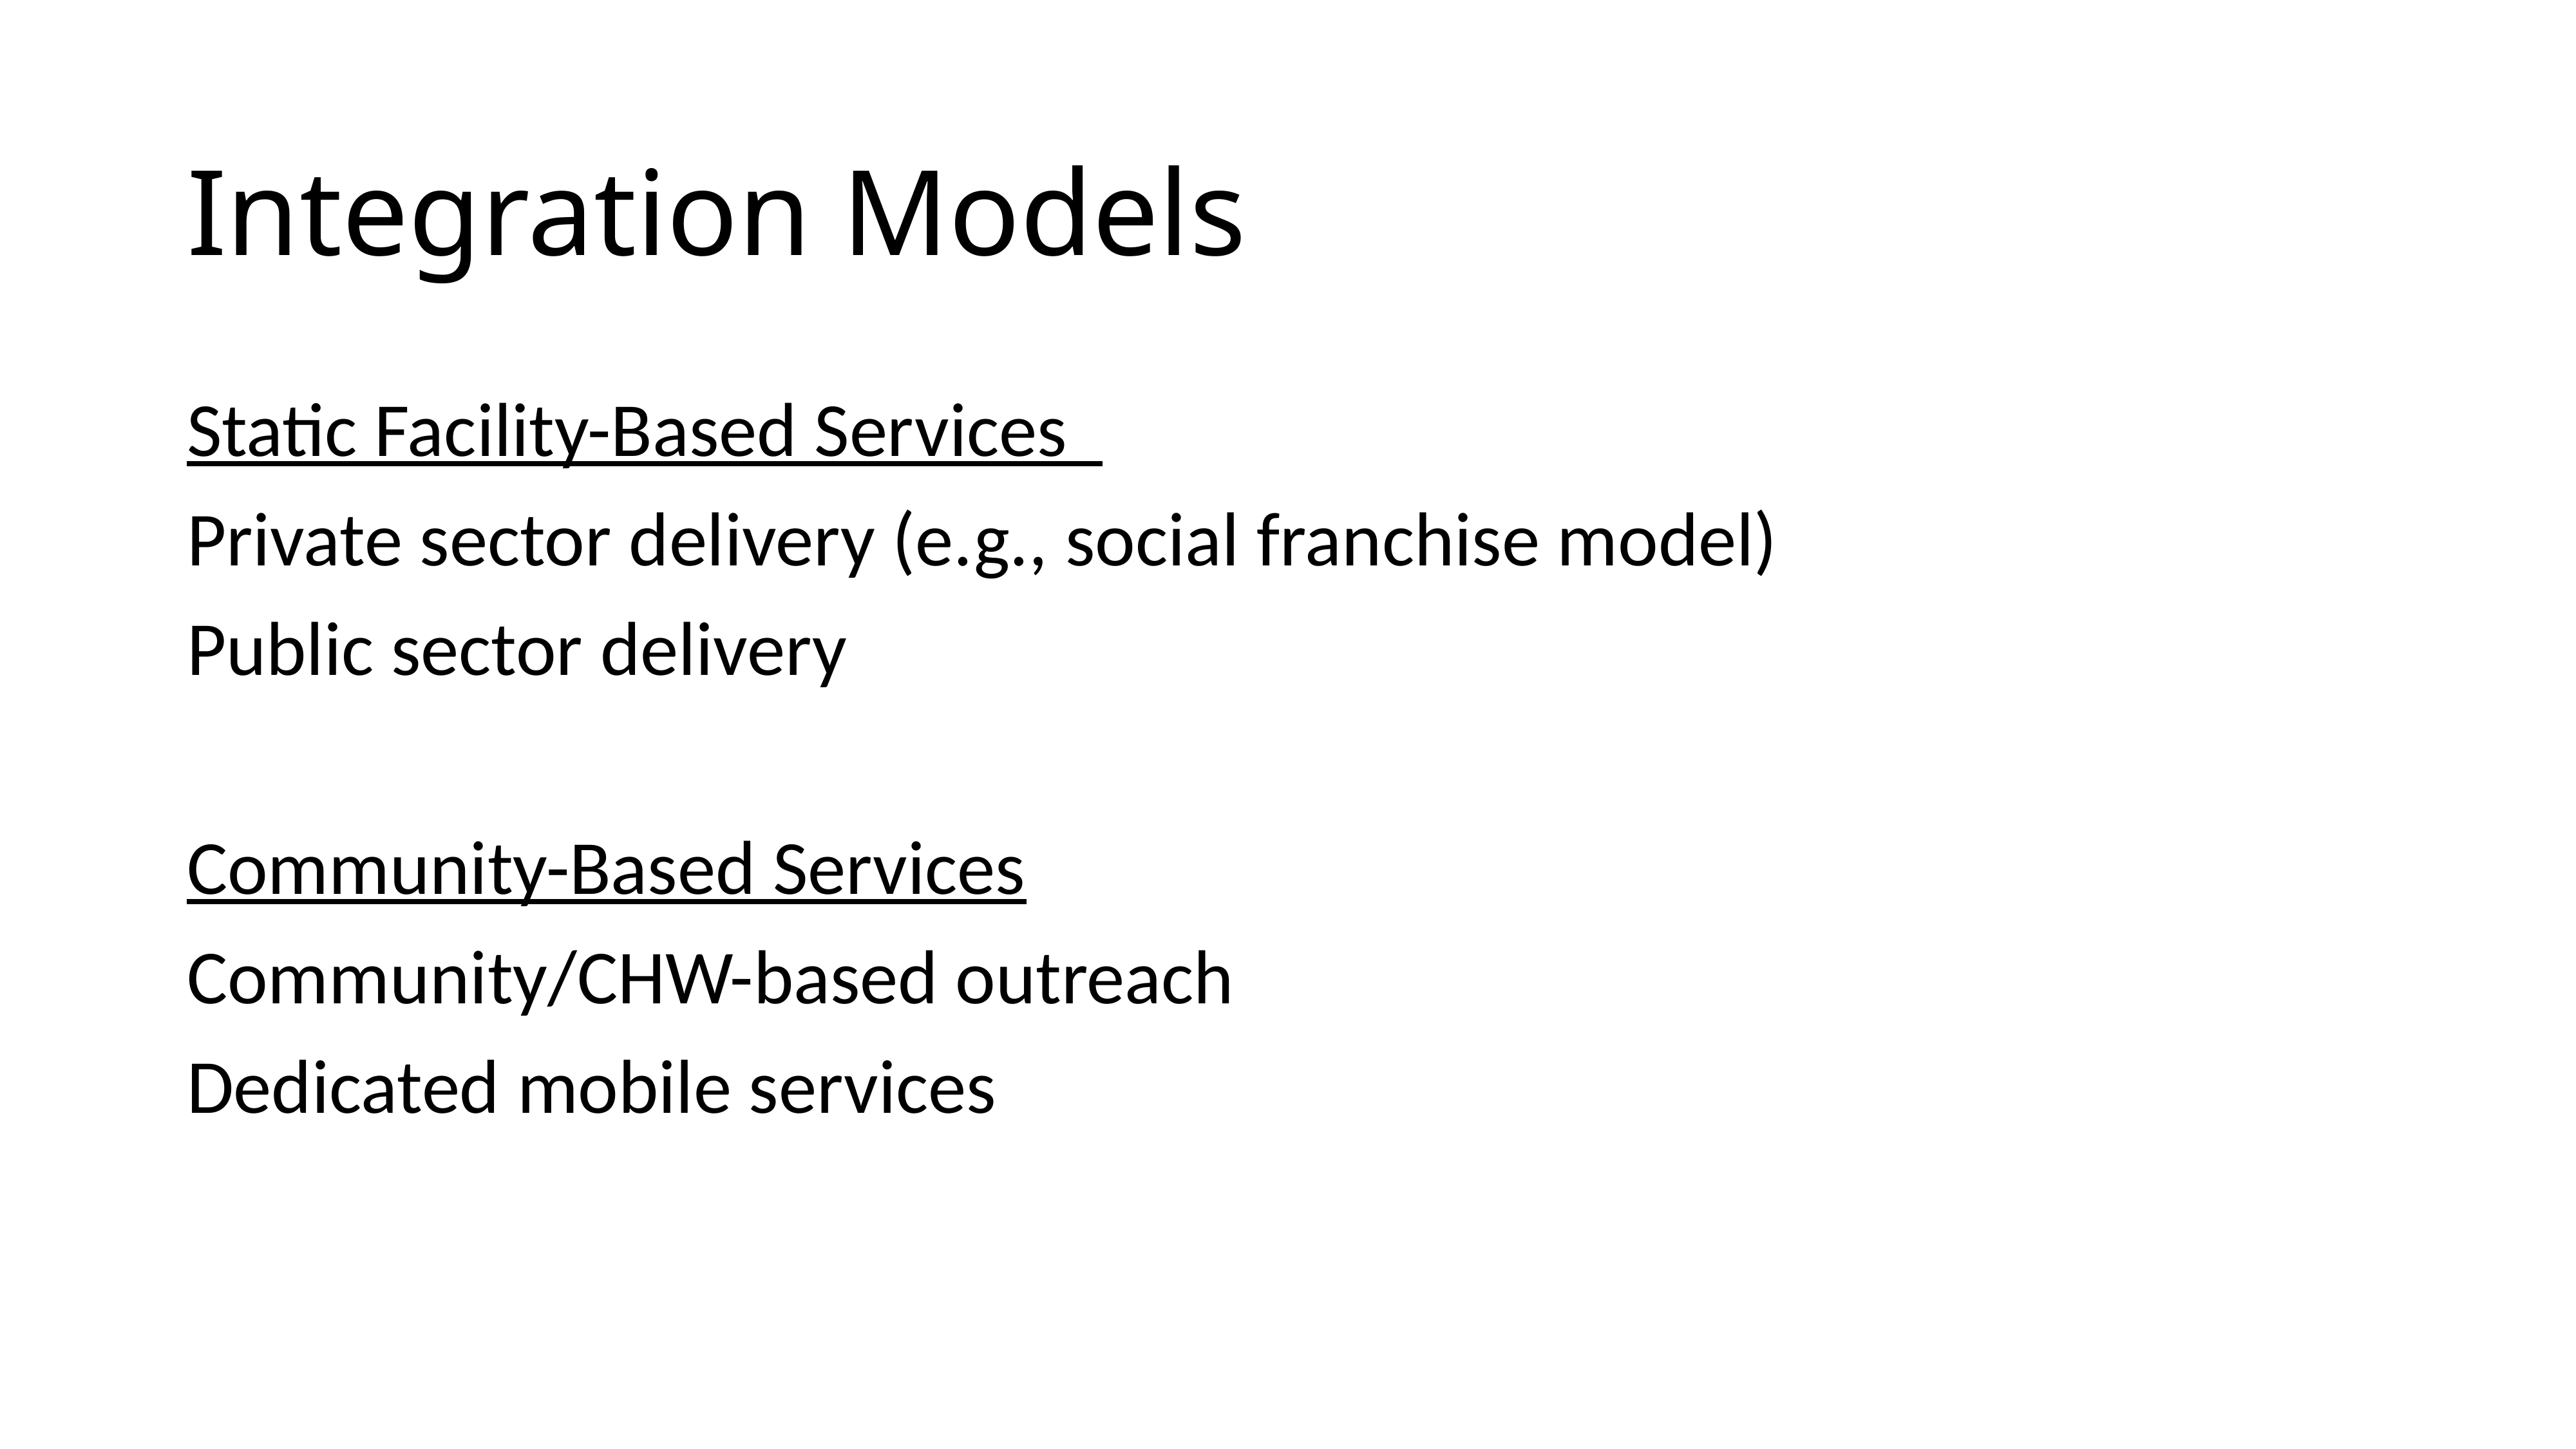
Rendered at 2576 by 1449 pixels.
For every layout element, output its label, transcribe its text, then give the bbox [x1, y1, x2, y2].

title Integration Models [177, 77, 2399, 357]
list Static Facility-Based Services Private sector delivery (e.g., social franchise model) Public sector delivery Community-Based Services Community/CHW-based outreach Dedicated mobile services [177, 385, 2399, 1305]
